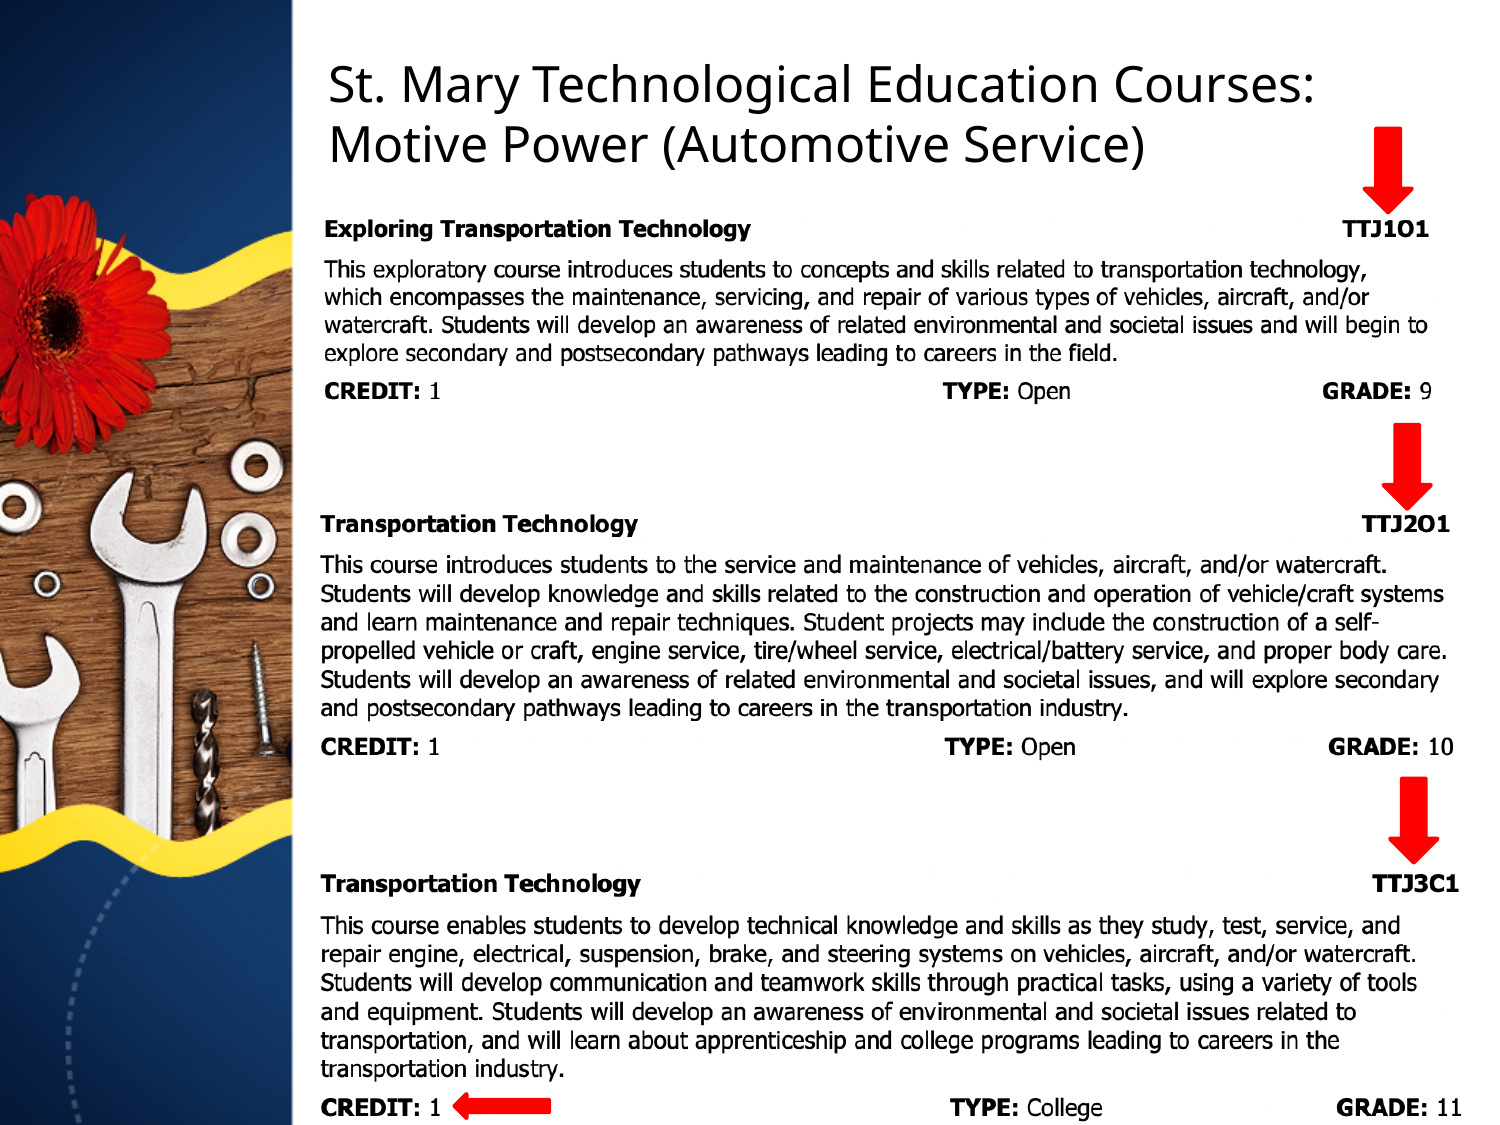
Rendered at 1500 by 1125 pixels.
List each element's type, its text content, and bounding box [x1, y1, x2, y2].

text_box [1362, 126, 1414, 206]
title St. Mary Technological Education Courses: Motive Power (Automotive Service) [313, 18, 1414, 207]
text_box [1381, 422, 1433, 507]
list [313, 208, 1448, 405]
text_box [1388, 776, 1440, 862]
picture [0, 0, 1500, 1125]
